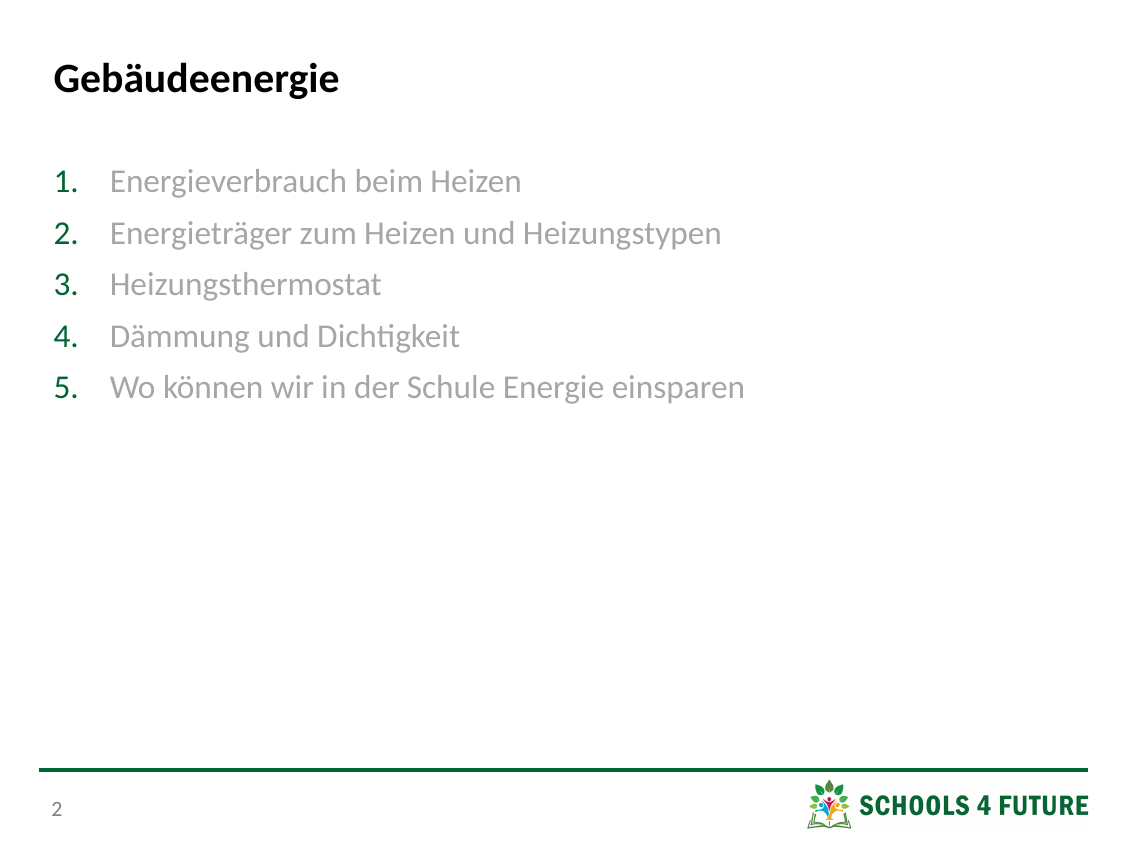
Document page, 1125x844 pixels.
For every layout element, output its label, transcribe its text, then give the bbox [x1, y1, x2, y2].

title Gebäudeenergie [38, 45, 1088, 112]
picture [805, 778, 1089, 830]
list Energieverbrauch beim Heizen Energieträger zum Heizen und Heizungstypen Heizungsthermostat Dämmung und Dichtigkeit Wo können wir in der Schule Energie einsparen [38, 156, 1088, 753]
